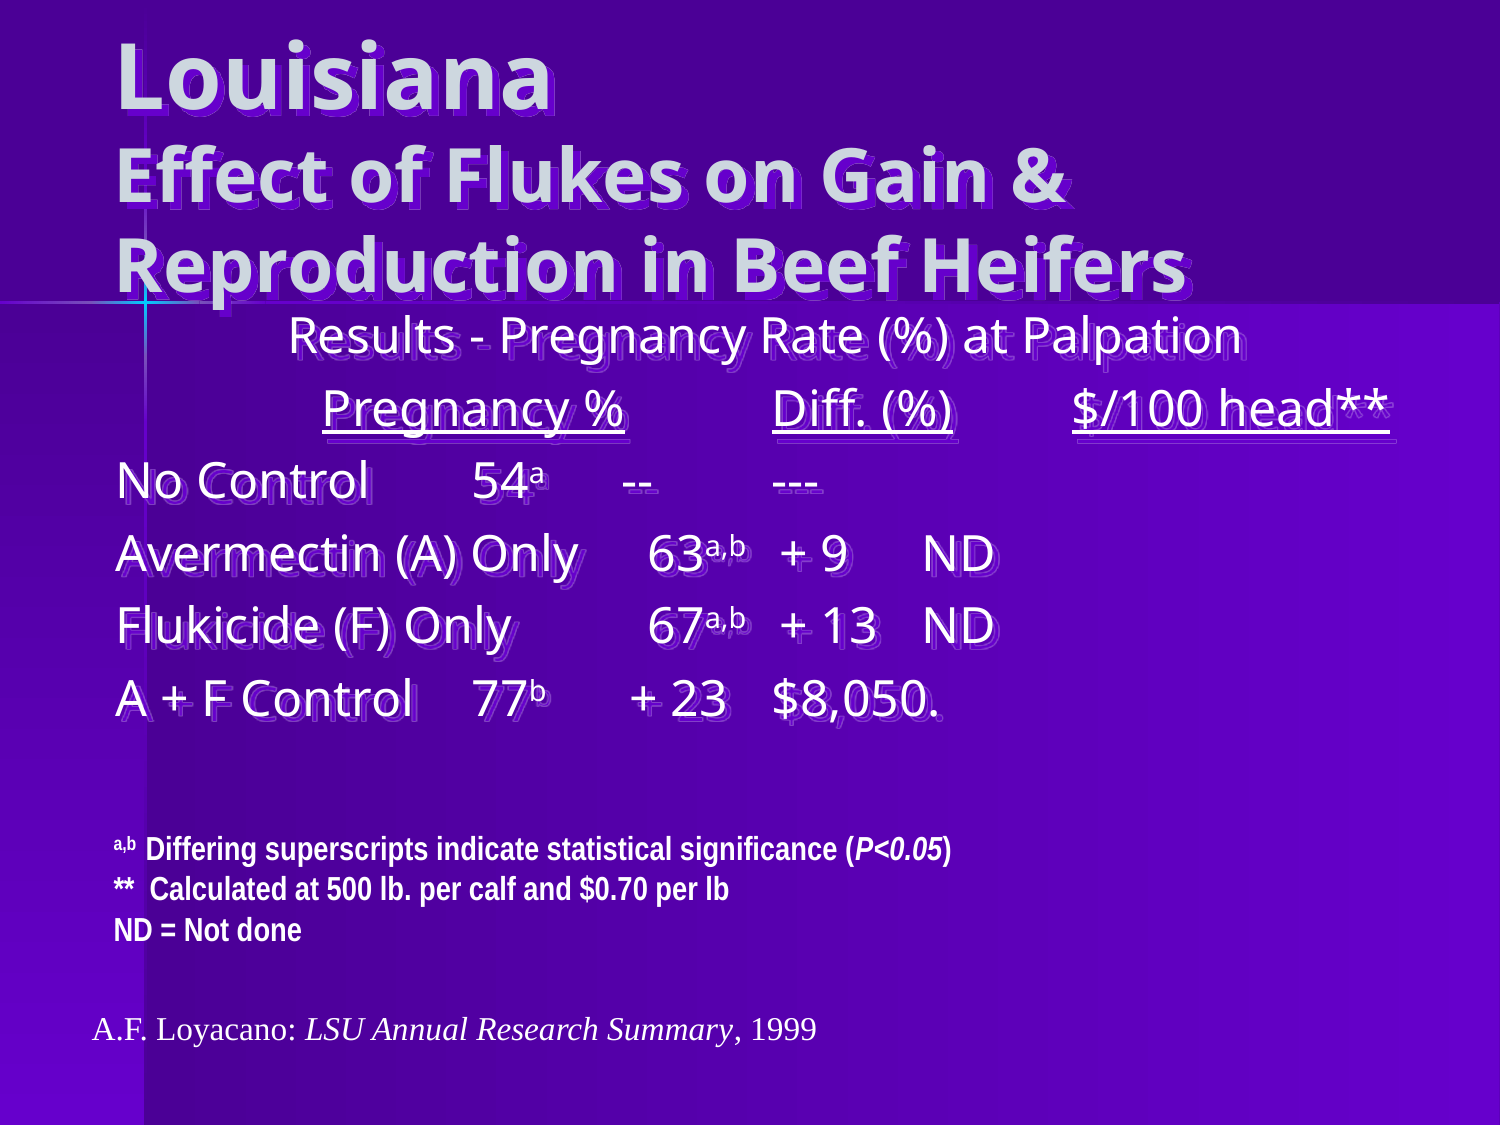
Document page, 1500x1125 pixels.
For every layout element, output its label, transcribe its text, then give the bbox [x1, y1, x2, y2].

text_box a,b Differing superscripts indicate statistical significance (P<0.05) ** Calculated at 500 lb. per calf and $0.70 per lb ND = Not done [99, 820, 978, 956]
text_box A.F. Loyacano: LSU Annual Research Summary, 1999 [77, 999, 928, 1054]
list Results - Pregnancy Rate (%) at Palpation Pregnancy % Diff. (%) $/100 head** No Control 54a -- --- Avermectin (A) Only 63a,b + 9 ND Flukicide (F) Only 67a,b + 13 ND A + F Control 77b + 23 $8,050. [101, 297, 1430, 998]
title Louisiana Effect of Flukes on Gain & Reproduction in Beef Heifers [99, 62, 1414, 263]
